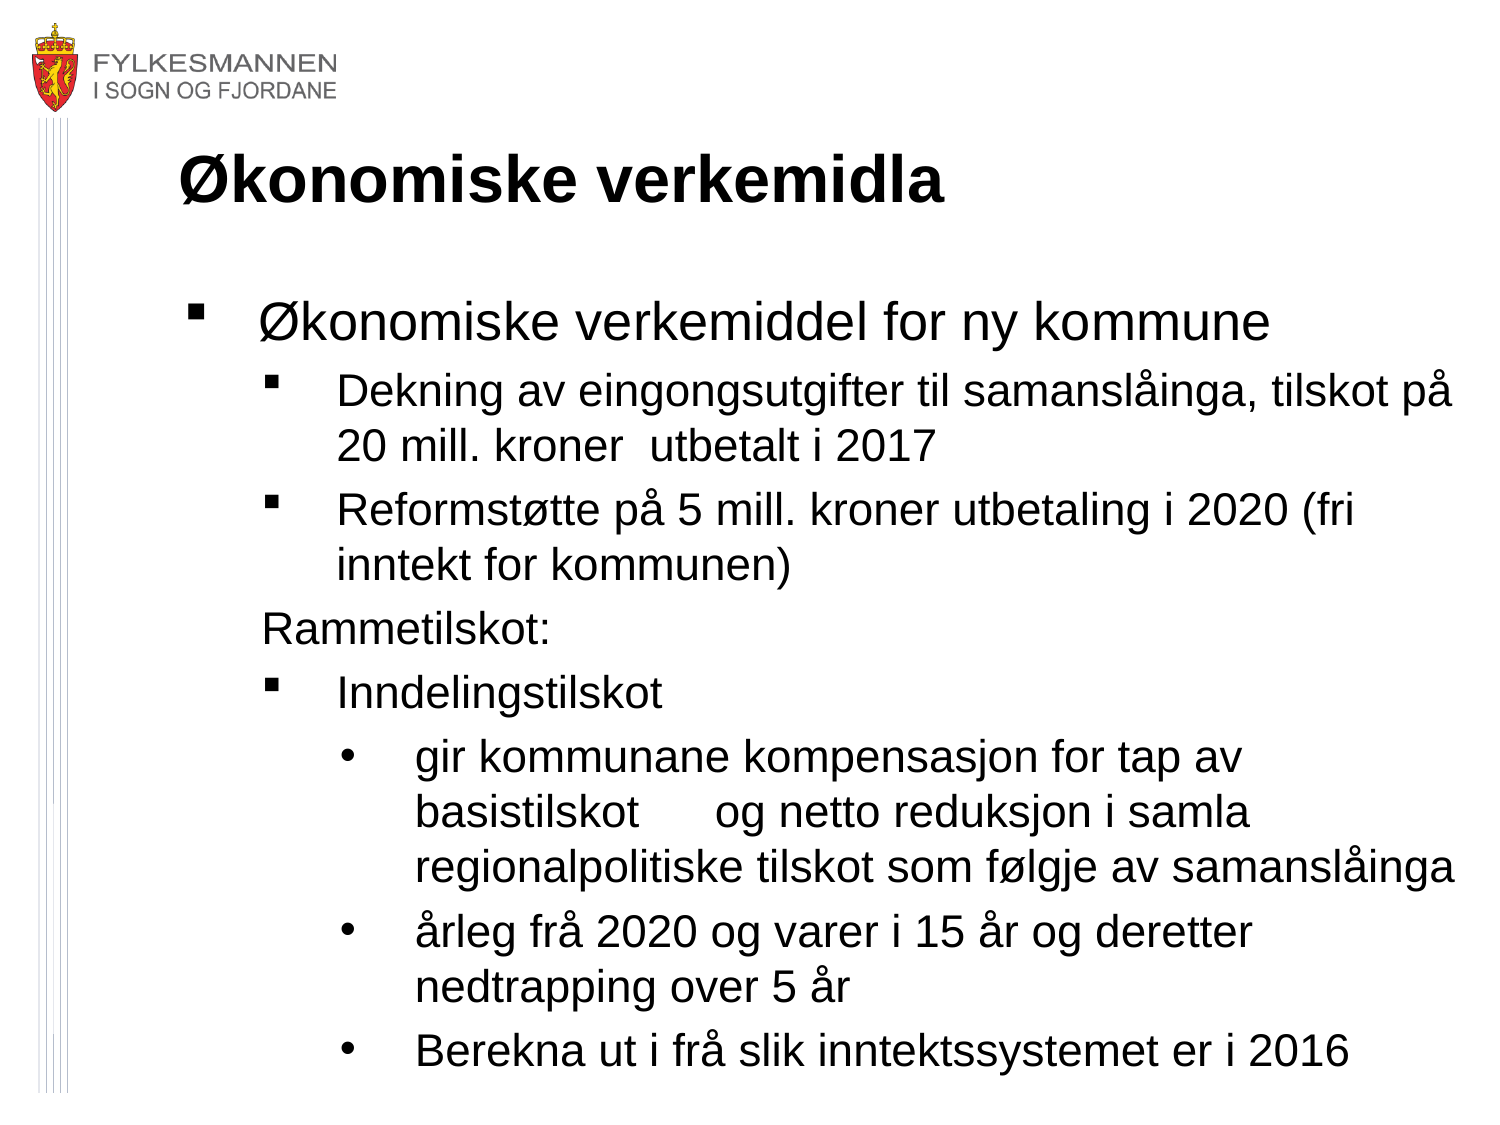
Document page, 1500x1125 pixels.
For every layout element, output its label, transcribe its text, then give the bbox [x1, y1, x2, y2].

title Økonomiske verkemidla [163, 121, 1225, 230]
picture [32, 23, 336, 112]
list Økonomiske verkemiddel for ny kommune Dekning av eingongsutgifter til samanslåinga, tilskot på 20 mill. kroner utbetalt i 2017 Reformstøtte på 5 mill. kroner utbetaling i 2020 (fri inntekt for kommunen) Rammetilskot: Inndelingstilskot gir kommunane kompensasjon for tap av basistilskot og netto reduksjon i samla regionalpolitiske tilskot som følgje av samanslåinga årleg frå 2020 og varer i 15 år og deretter nedtrapping over 5 år Berekna ut i frå slik inntektssystemet er i 2016 [167, 278, 1483, 1106]
